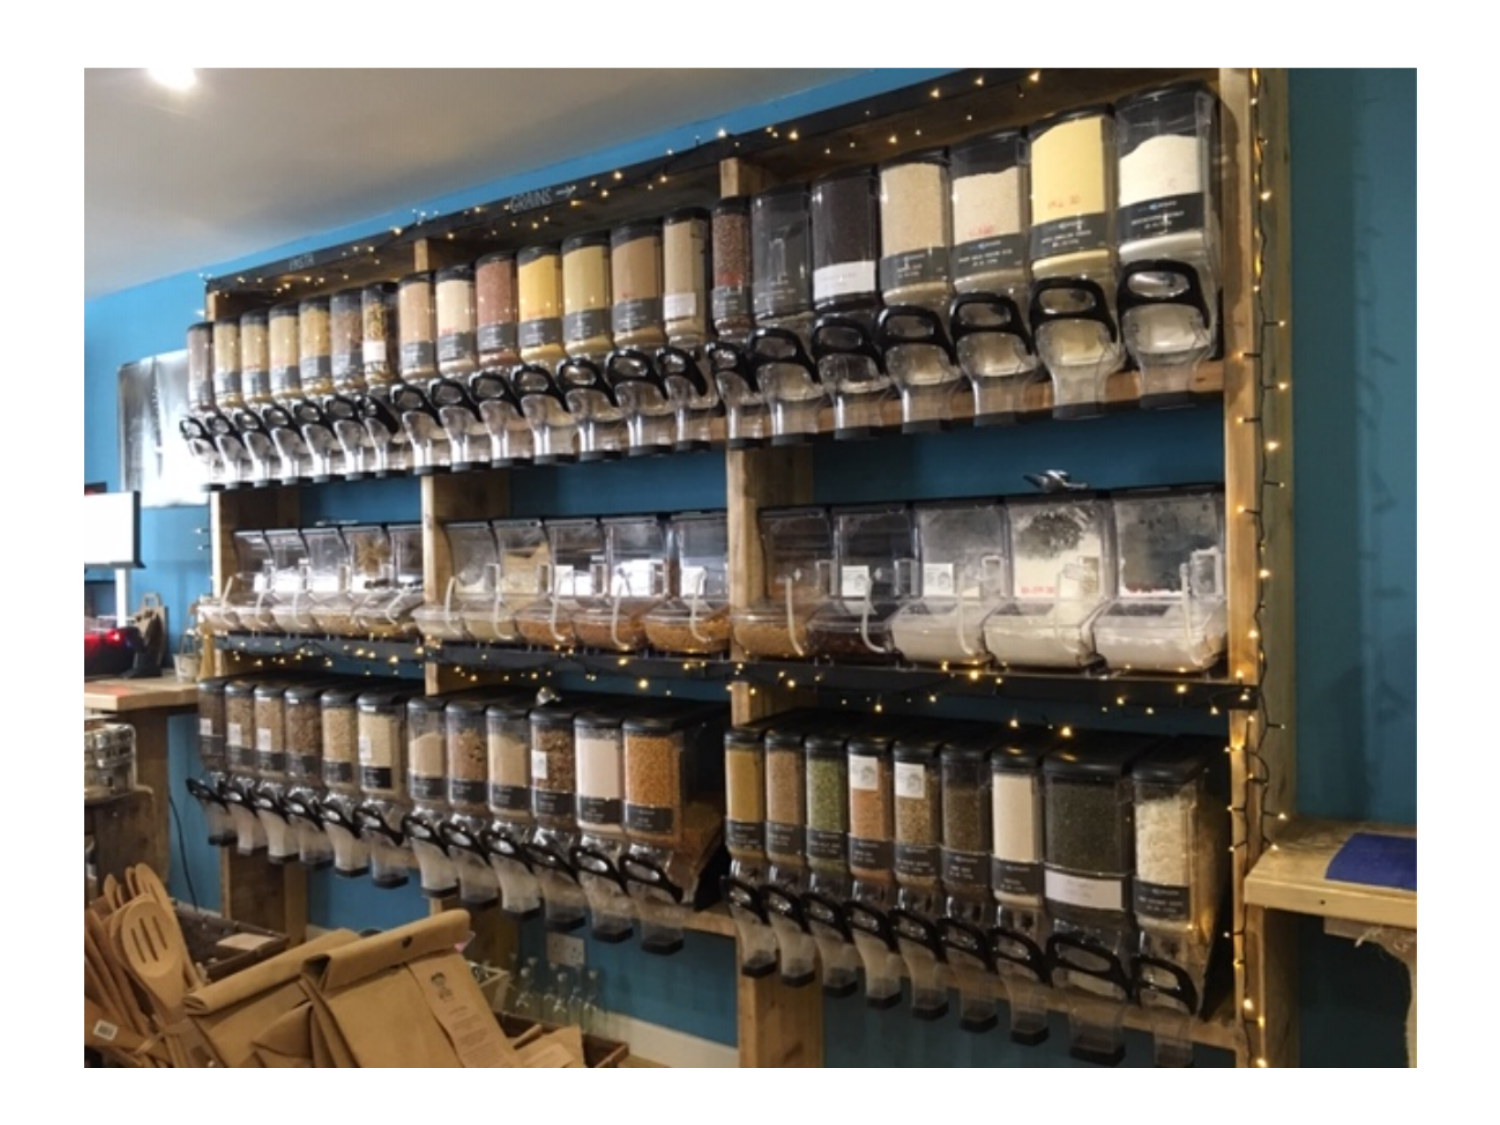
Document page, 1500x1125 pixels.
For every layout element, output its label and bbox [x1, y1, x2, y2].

list [83, 67, 1417, 1068]
